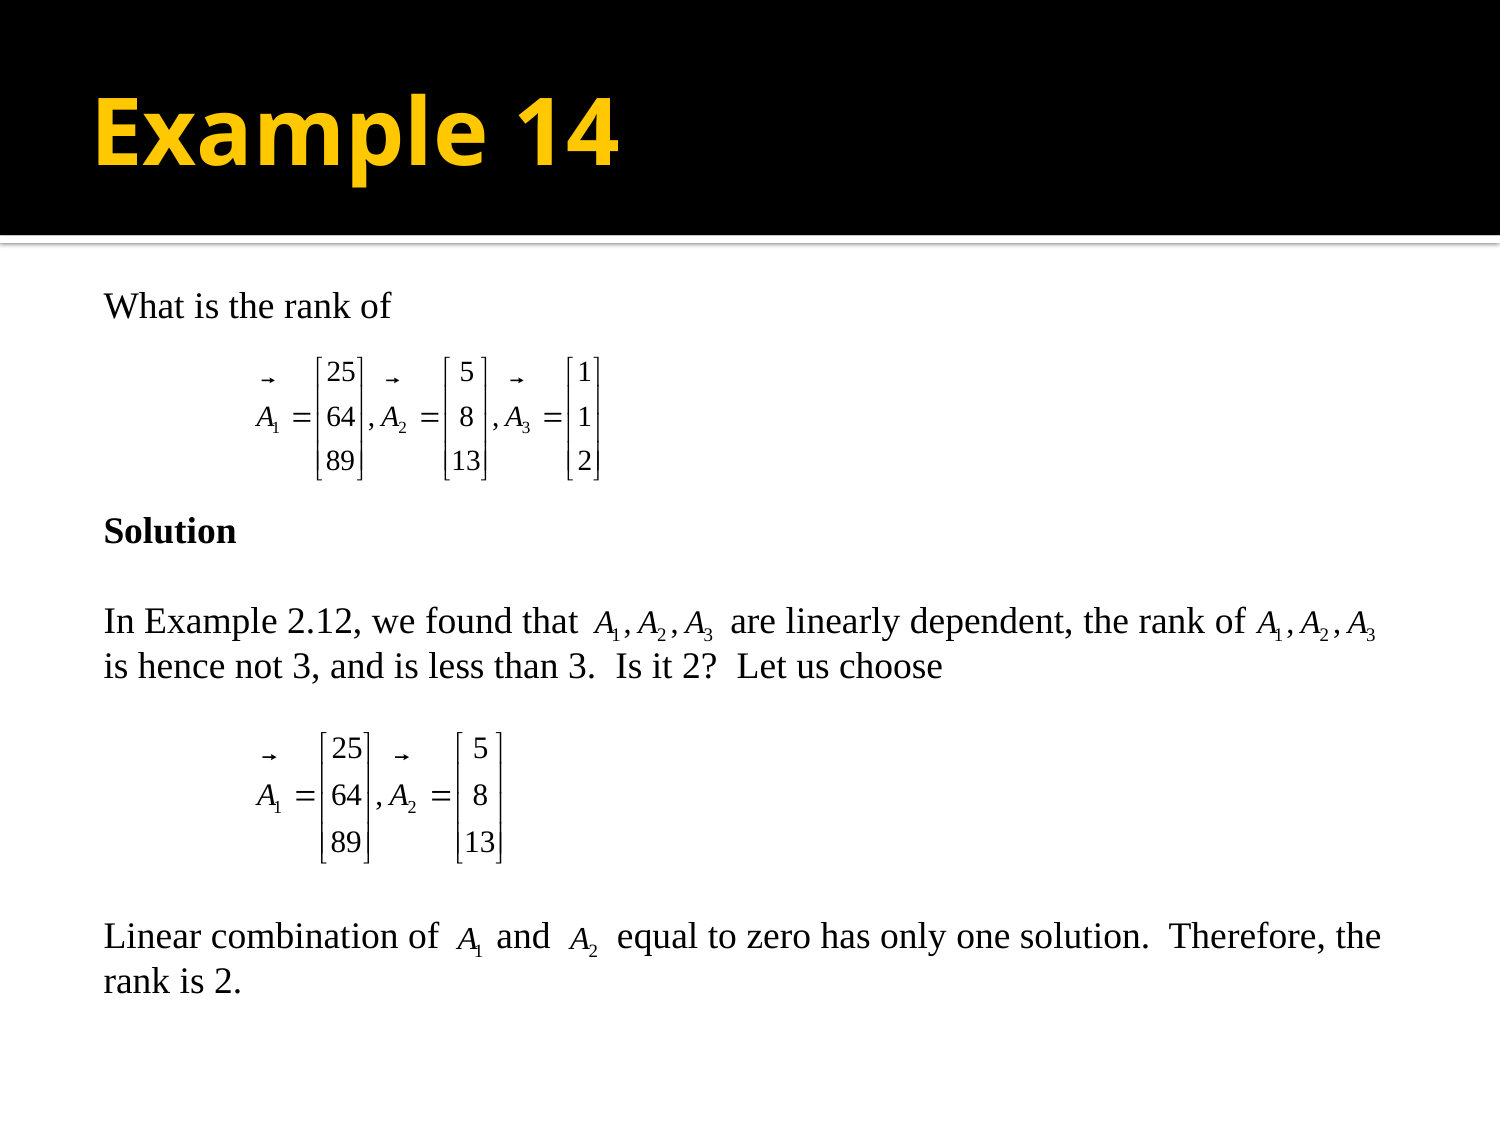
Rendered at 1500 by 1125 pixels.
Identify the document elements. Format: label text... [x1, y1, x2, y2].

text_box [249, 724, 513, 871]
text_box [1249, 595, 1380, 650]
title Example 14 [75, 24, 1425, 231]
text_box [562, 911, 603, 963]
list What is the rank of Solution In Example 2.12, we found that are linearly dependent, the rank of is hence not 3, and is less than 3. Is it 2? Let us choose Linear combination of and equal to zero has only one solution. Therefore, the rank is 2. [75, 266, 1425, 1025]
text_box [249, 349, 610, 488]
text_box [449, 911, 489, 963]
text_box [587, 595, 718, 650]
